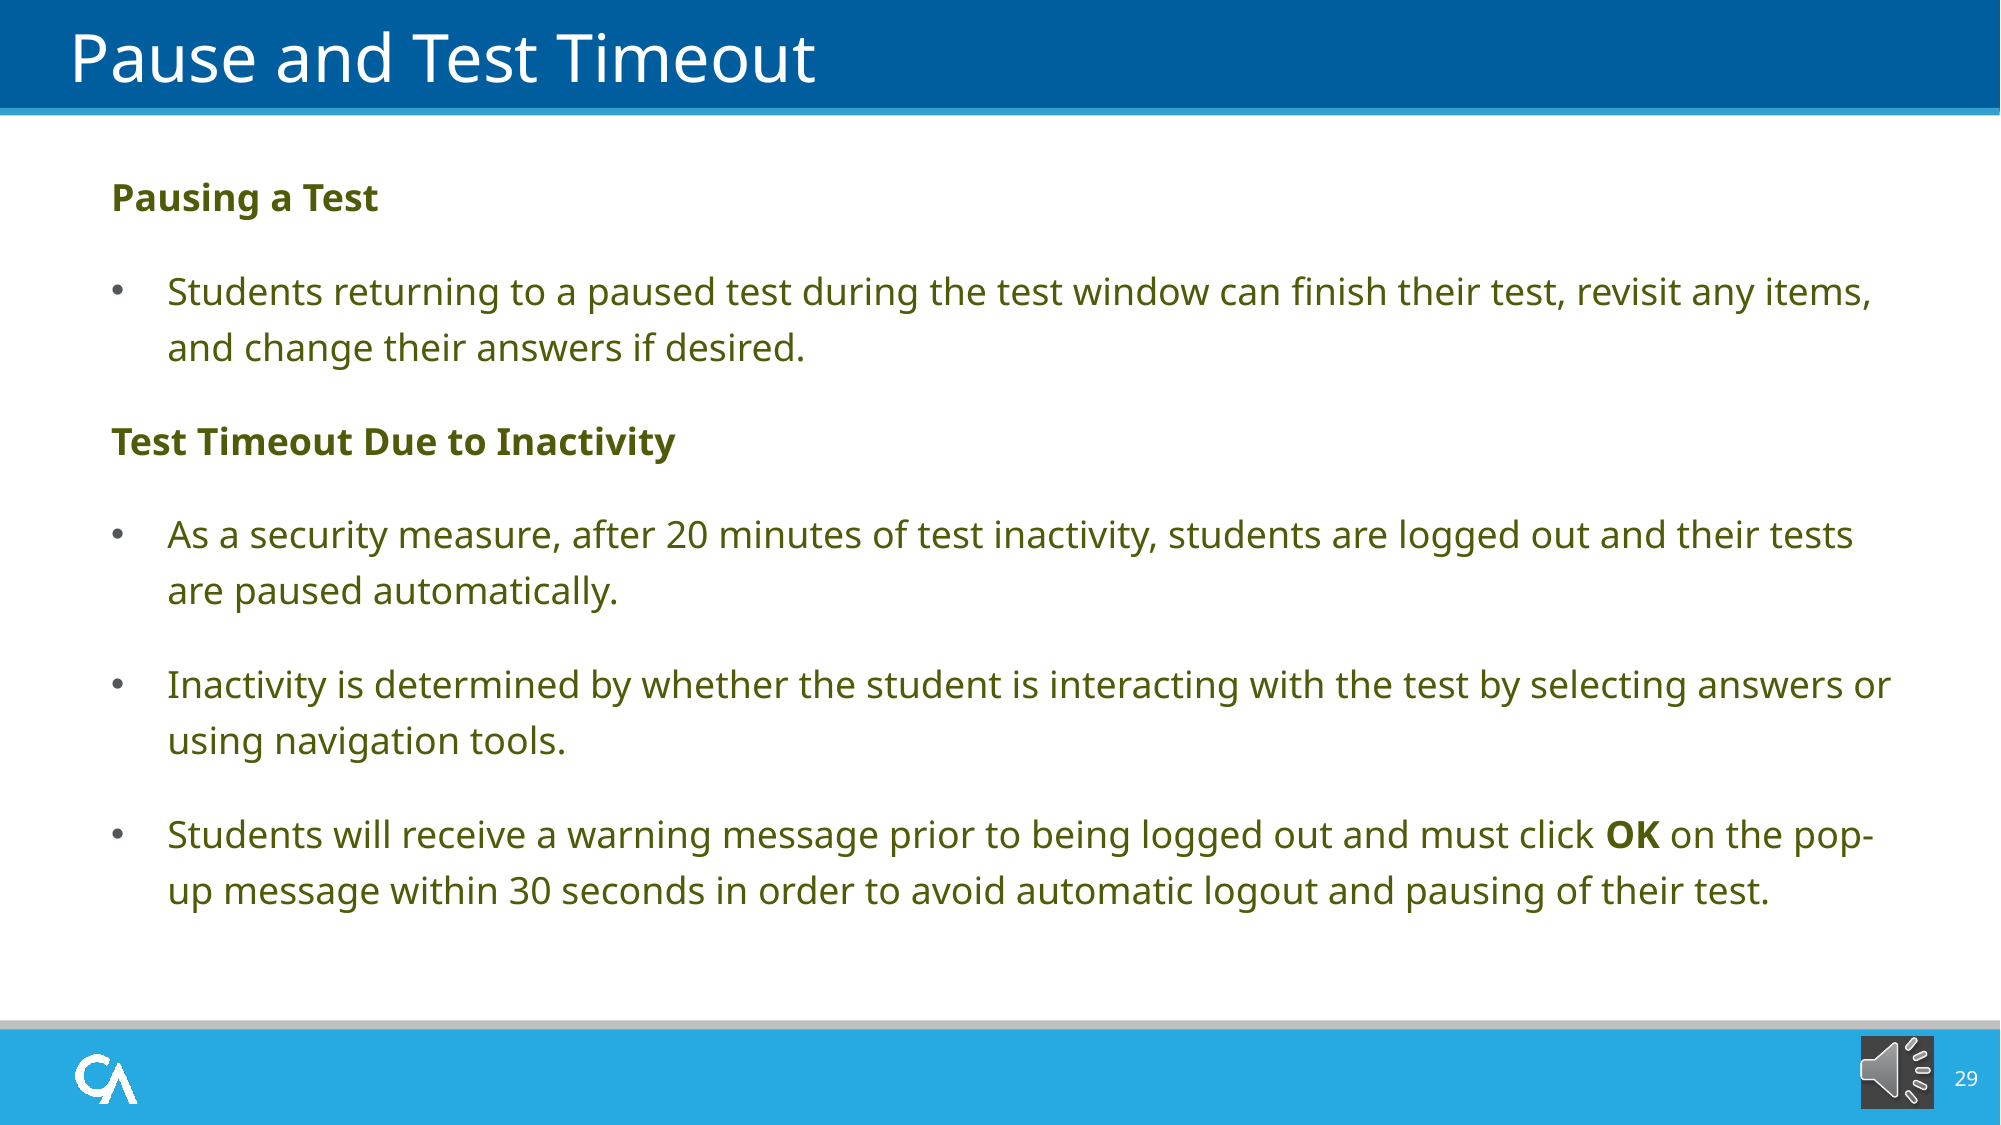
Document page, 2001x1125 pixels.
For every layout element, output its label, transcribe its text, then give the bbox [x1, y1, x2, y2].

list Pausing a Test Students returning to a paused test during the test window can finish their test, revisit any items, and change their answers if desired. Test Timeout Due to Inactivity As a security measure, after 20 minutes of test inactivity, students are logged out and their tests are paused automatically. Inactivity is determined by whether the student is interacting with the test by selecting answers or using navigation tools. Students will receive a warning message prior to being logged out and must click OK on the pop-up message within 30 seconds in order to avoid automatic logout and pausing of their test. [110, 162, 1910, 847]
picture [75, 1054, 138, 1104]
title Pause and Test Timeout [69, 10, 1878, 96]
slide_number 29 [1935, 1057, 1993, 1103]
picture [1859, 1034, 1935, 1110]
